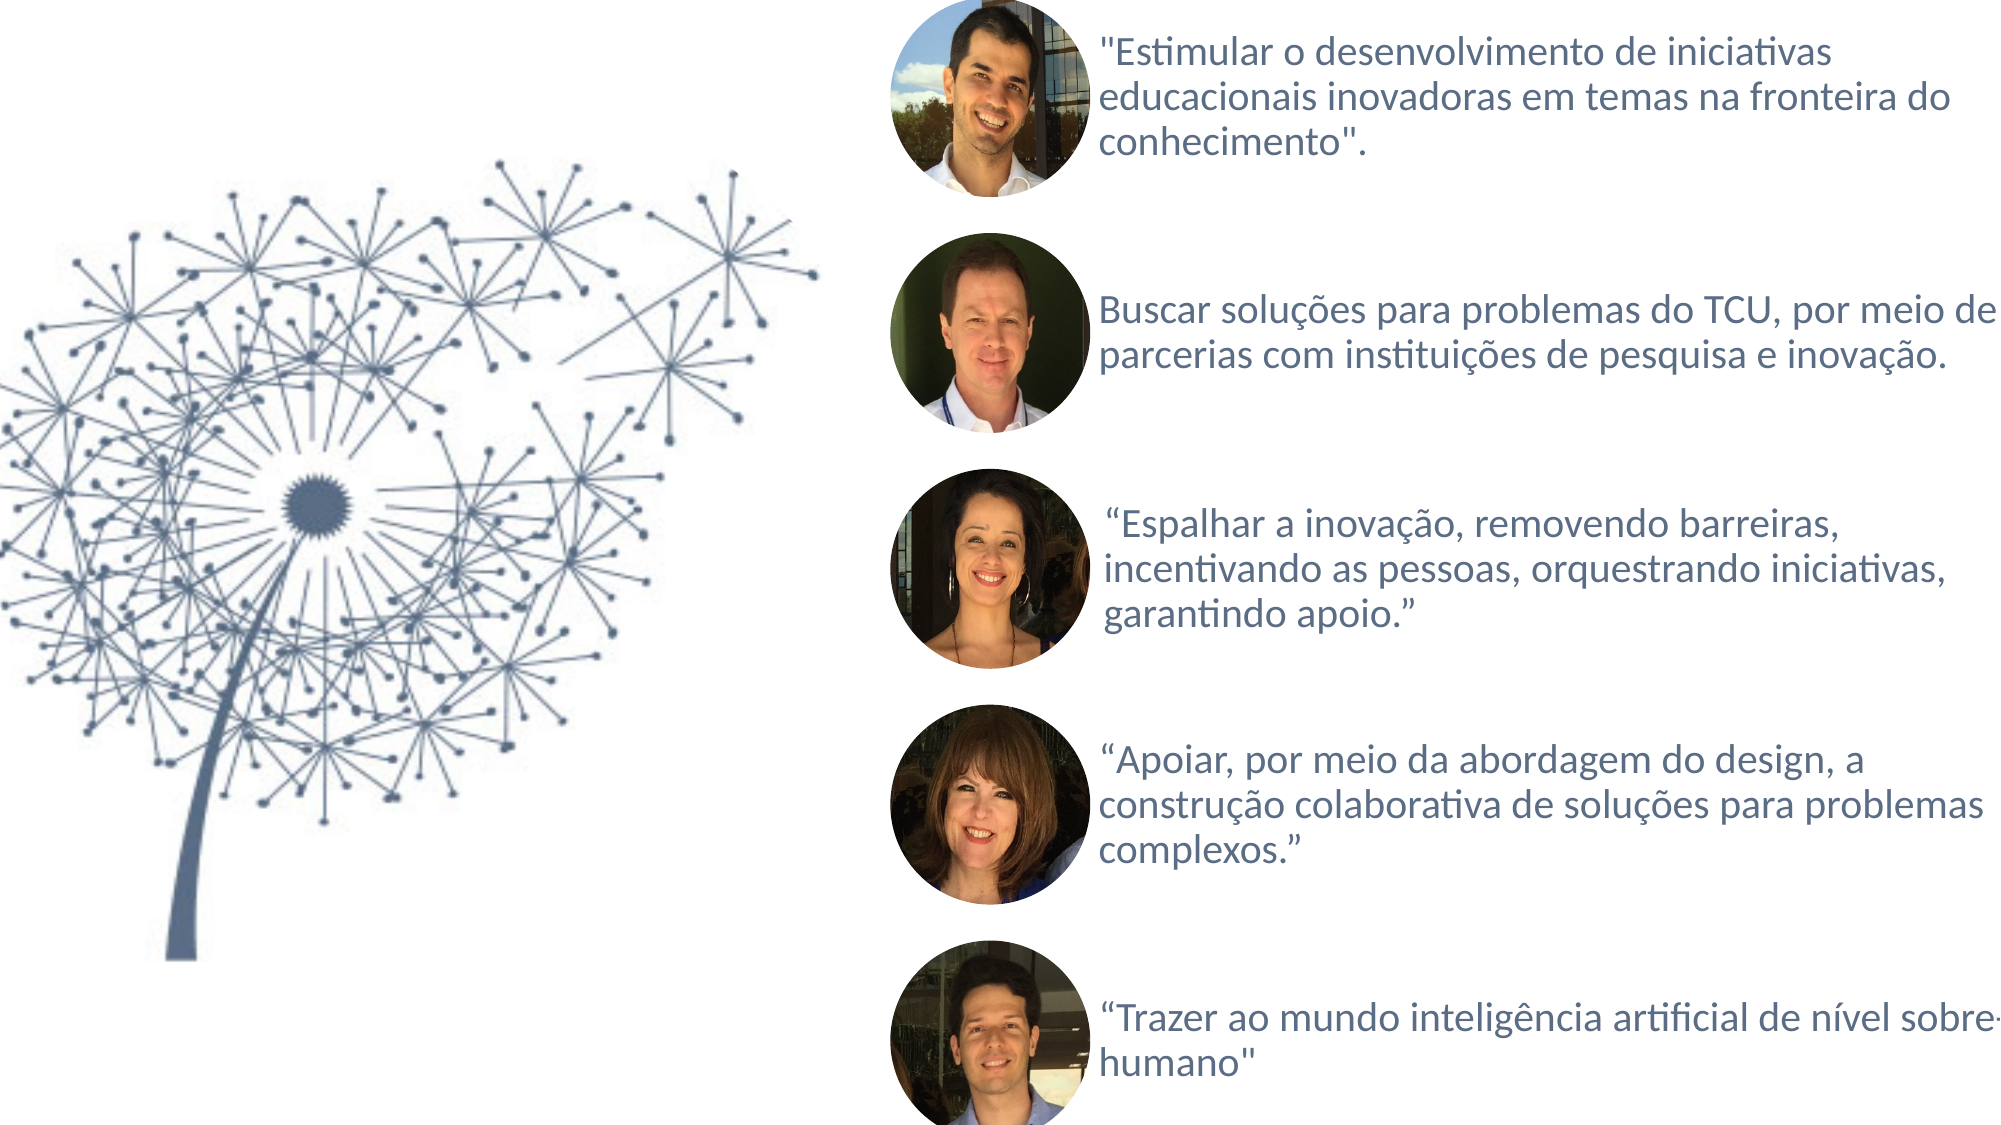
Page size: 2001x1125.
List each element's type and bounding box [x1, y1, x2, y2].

text_box [0, 0, 2000, 1125]
